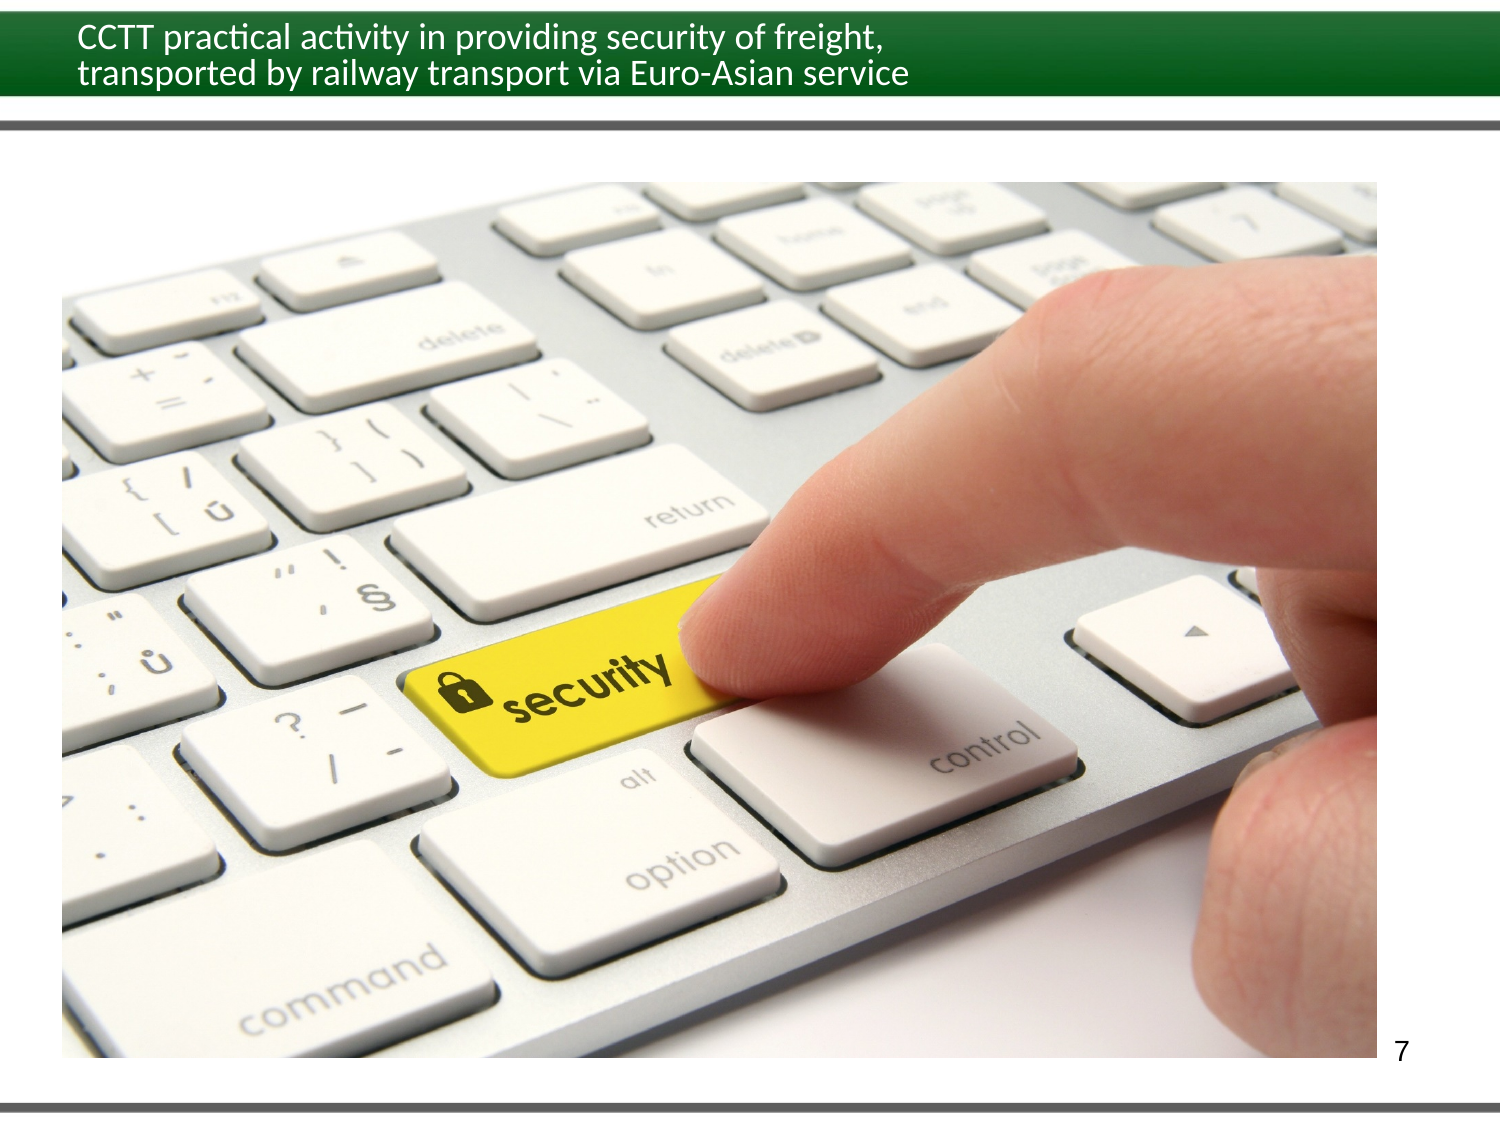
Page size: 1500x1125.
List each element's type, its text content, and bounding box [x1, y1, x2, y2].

picture [0, 0, 1500, 1125]
slide_number 7 [1074, 1024, 1425, 1103]
text_box CCTT practical activity in providing security of freight, transported by railway transport via Euro-Asian service [62, 13, 1075, 101]
